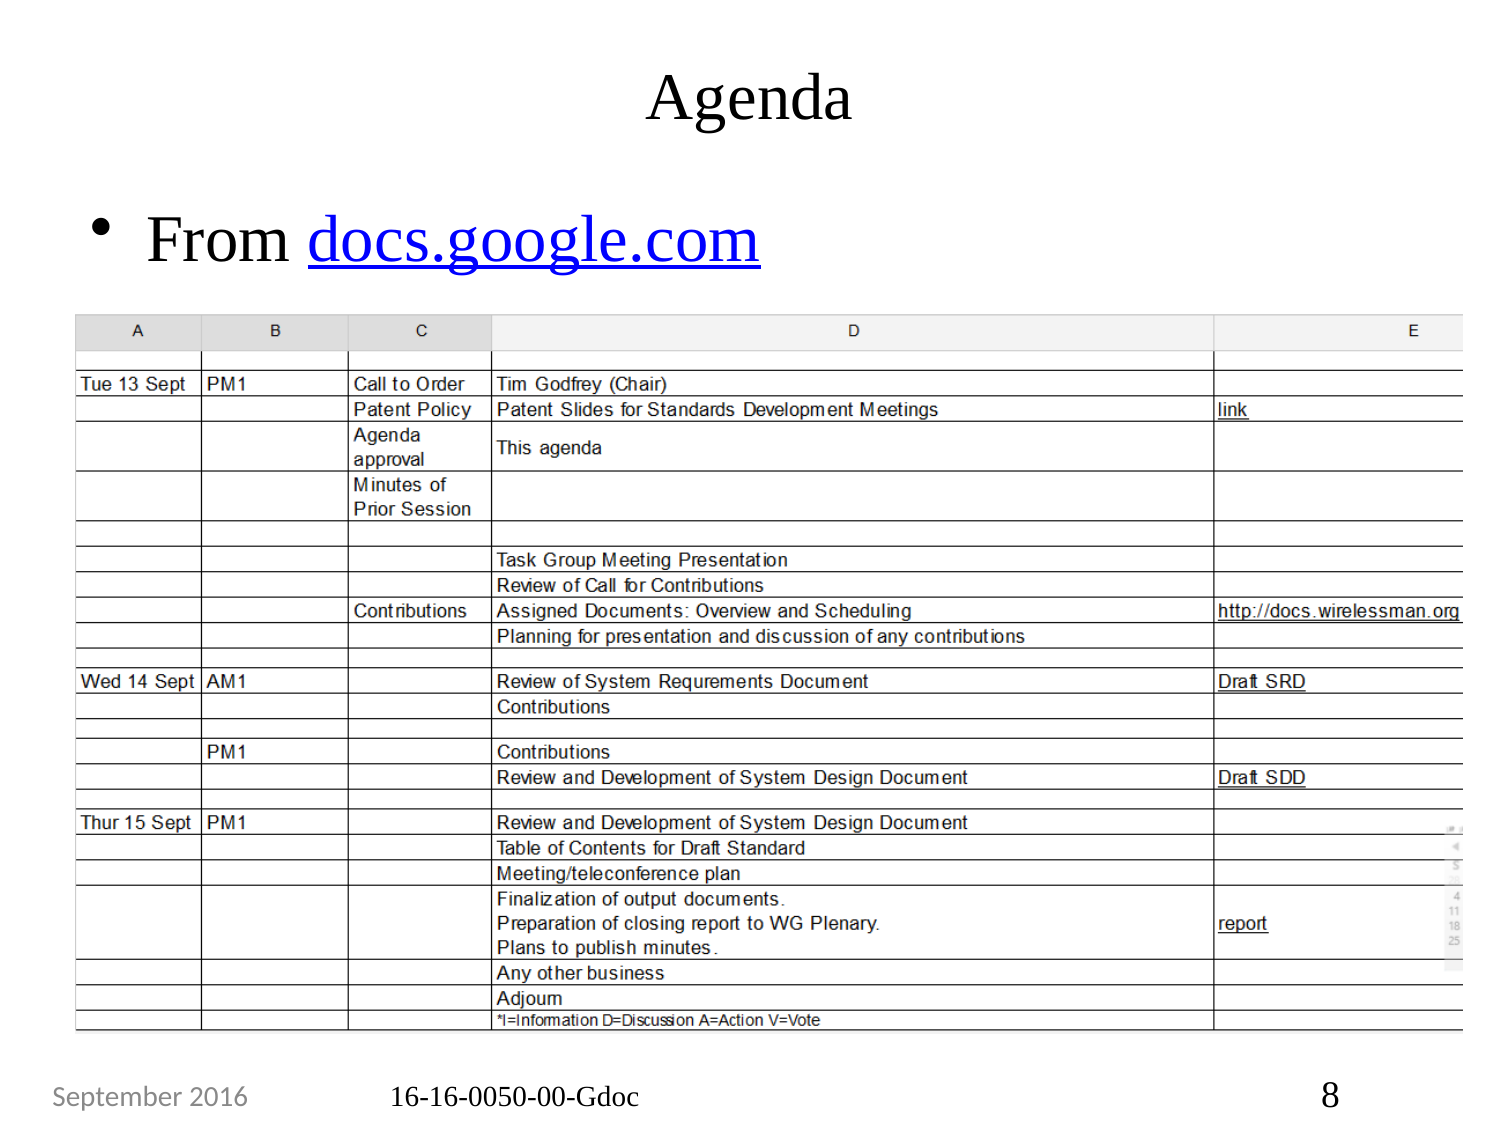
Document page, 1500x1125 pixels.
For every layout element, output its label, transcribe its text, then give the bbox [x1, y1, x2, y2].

list From docs.google.com [75, 187, 1425, 310]
title Agenda [75, 45, 1425, 187]
picture [74, 312, 1463, 1034]
